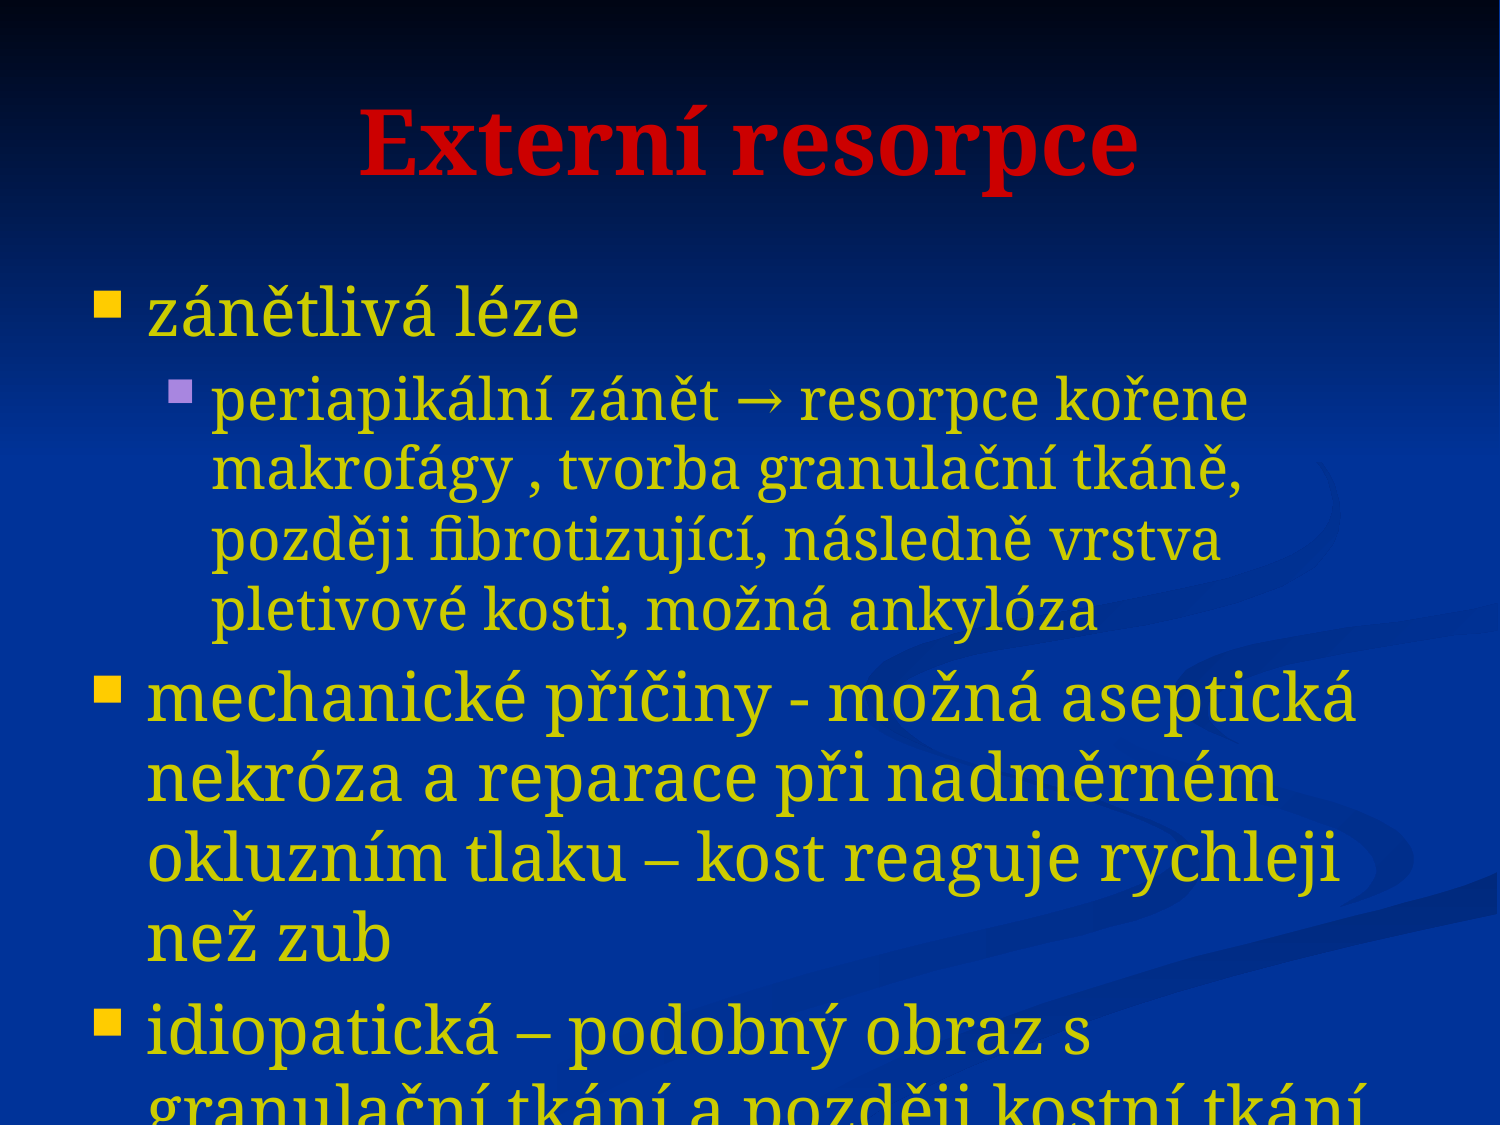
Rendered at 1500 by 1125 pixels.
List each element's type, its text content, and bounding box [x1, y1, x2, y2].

list zánětlivá léze periapikální zánět → resorpce kořene makrofágy , tvorba granulační tkáně, později fibrotizující, následně vrstva pletivové kosti, možná ankylóza mechanické příčiny - možná aseptická nekróza a reparace při nadměrném okluzním tlaku – kost reaguje rychleji než zub idiopatická – podobný obraz s granulační tkání a později kostní tkání [75, 262, 1425, 1005]
title Externí resorpce [75, 45, 1425, 233]
